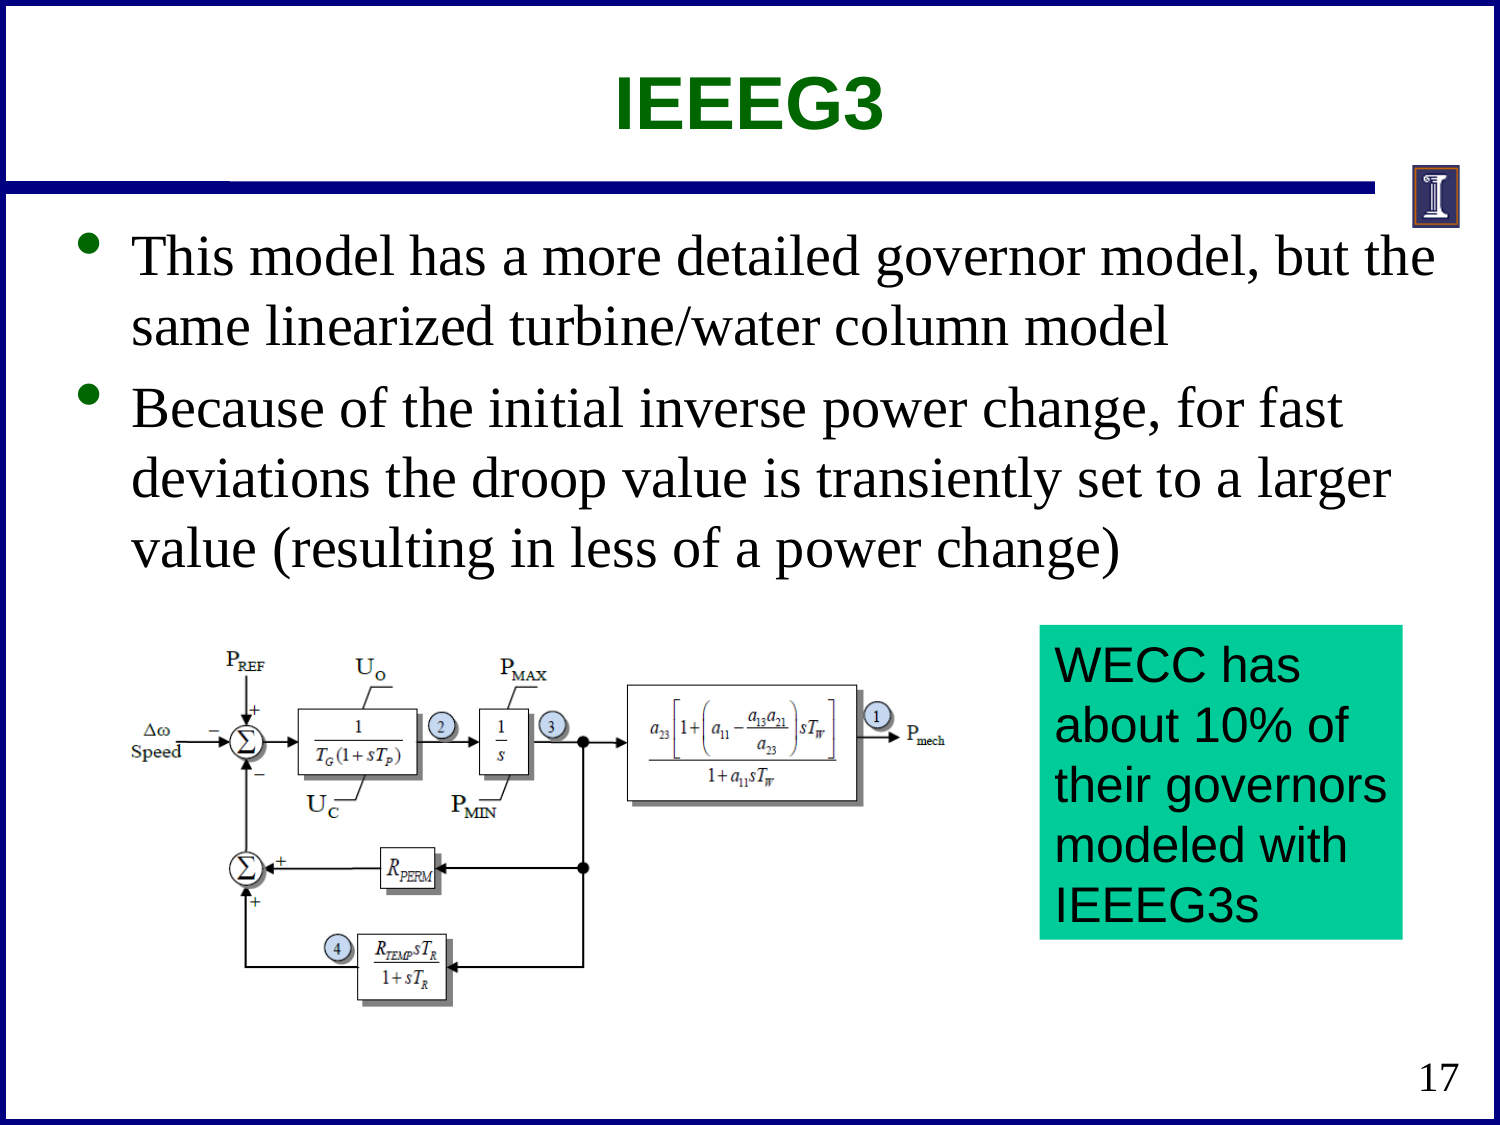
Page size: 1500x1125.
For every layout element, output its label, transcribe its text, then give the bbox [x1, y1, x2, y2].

picture [112, 637, 963, 1018]
list This model has a more detailed governor model, but the same linearized turbine/water column model Because of the initial inverse power change, for fast deviations the droop value is transiently set to a larger value (resulting in less of a power change) [60, 210, 1461, 388]
slide_number 17 [1162, 1037, 1476, 1113]
picture [1412, 165, 1460, 210]
text_box WECC has about 10% of their governors modeled with IEEEG3s [1039, 624, 1403, 940]
title IEEEG3 [112, 37, 1388, 163]
